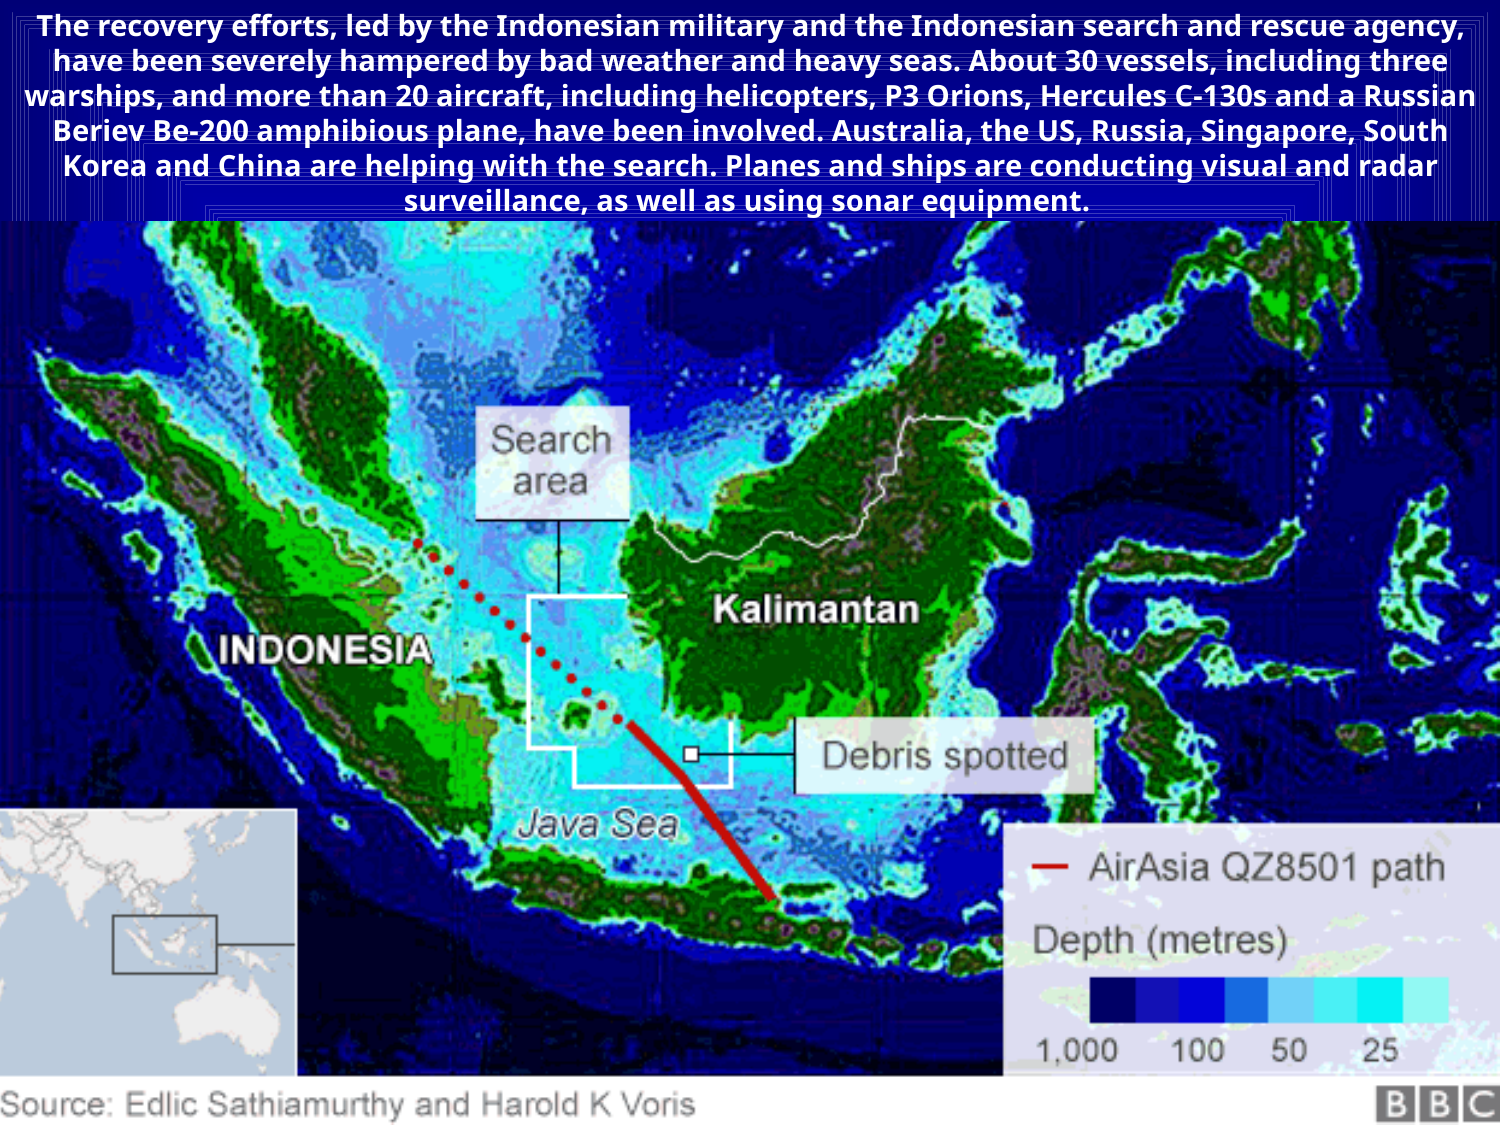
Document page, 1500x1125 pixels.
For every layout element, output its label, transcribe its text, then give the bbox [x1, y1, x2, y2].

picture [0, 221, 1500, 1125]
text_box The recovery efforts, led by the Indonesian military and the Indonesian search and rescue agency, have been severely hampered by bad weather and heavy seas. About 30 vessels, including three warships, and more than 20 aircraft, including helicopters, P3 Orions, Hercules C-130s and a Russian Beriev Be-200 amphibious plane, have been involved. Australia, the US, Russia, Singapore, South Korea and China are helping with the search. Planes and ships are conducting visual and radar surveillance, as well as using sonar equipment. [0, 0, 1500, 221]
